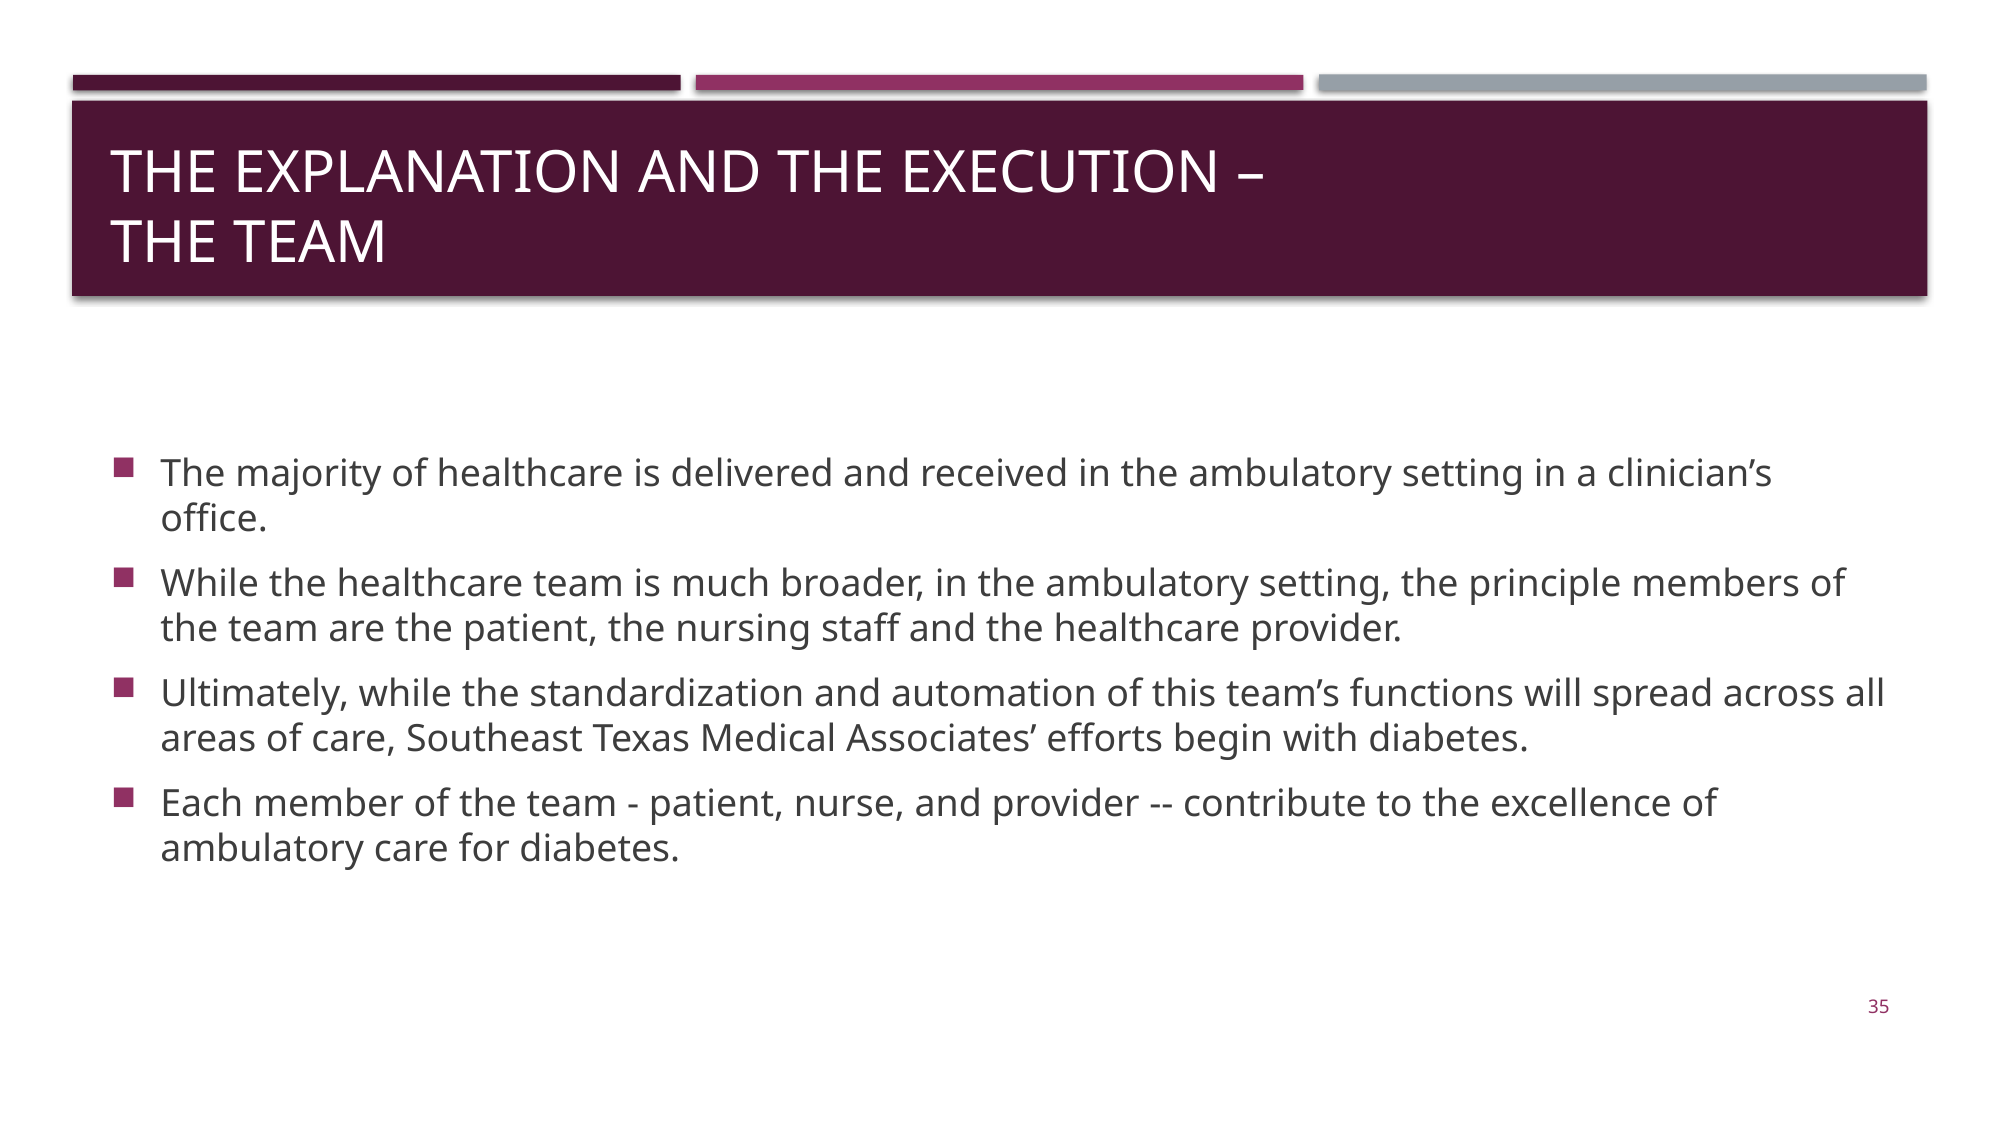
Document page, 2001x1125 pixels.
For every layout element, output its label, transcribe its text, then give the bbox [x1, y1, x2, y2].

slide_number 35 [1732, 977, 1905, 1037]
title The Explanation and the Execution – The Team [95, 115, 1905, 282]
list The majority of healthcare is delivered and received in the ambulatory setting in a clinician’s office. While the healthcare team is much broader, in the ambulatory setting, the principle members of the team are the patient, the nursing staff and the healthcare provider. Ultimately, while the standardization and automation of this team’s functions will spread across all areas of care, Southeast Texas Medical Associates’ efforts begin with diabetes. Each member of the team - patient, nurse, and provider -- contribute to the excellence of ambulatory care for diabetes. [95, 357, 1905, 962]
